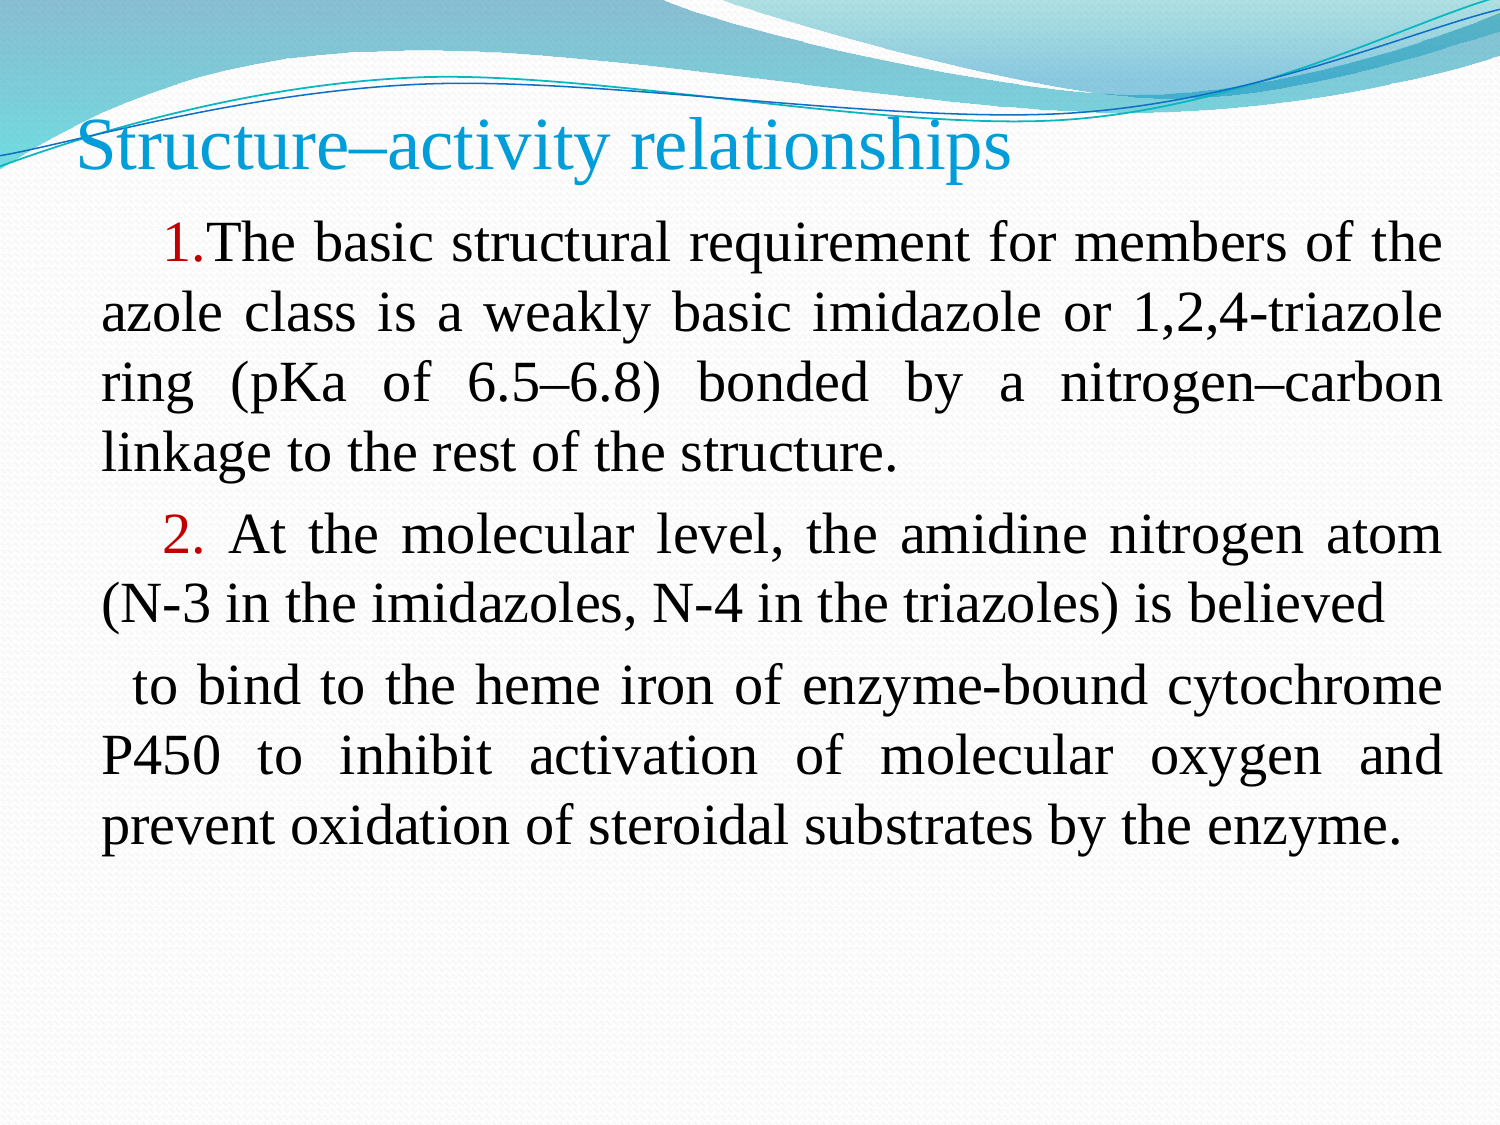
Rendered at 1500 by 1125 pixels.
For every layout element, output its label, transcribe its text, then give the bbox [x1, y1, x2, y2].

list 1.The basic structural requirement for members of the azole class is a weakly basic imidazole or 1,2,4-triazole ring (pKa of 6.5–6.8) bonded by a nitrogen–carbon linkage to the rest of the structure. 2. At the molecular level, the amidine nitrogen atom (N-3 in the imidazoles, N-4 in the triazoles) is believed to bind to the heme iron of enzyme-bound cytochrome P450 to inhibit activation of molecular oxygen and prevent oxidation of steroidal substrates by the enzyme. [41, 196, 1459, 1005]
title Structure–activity relationships [75, 45, 1425, 185]
